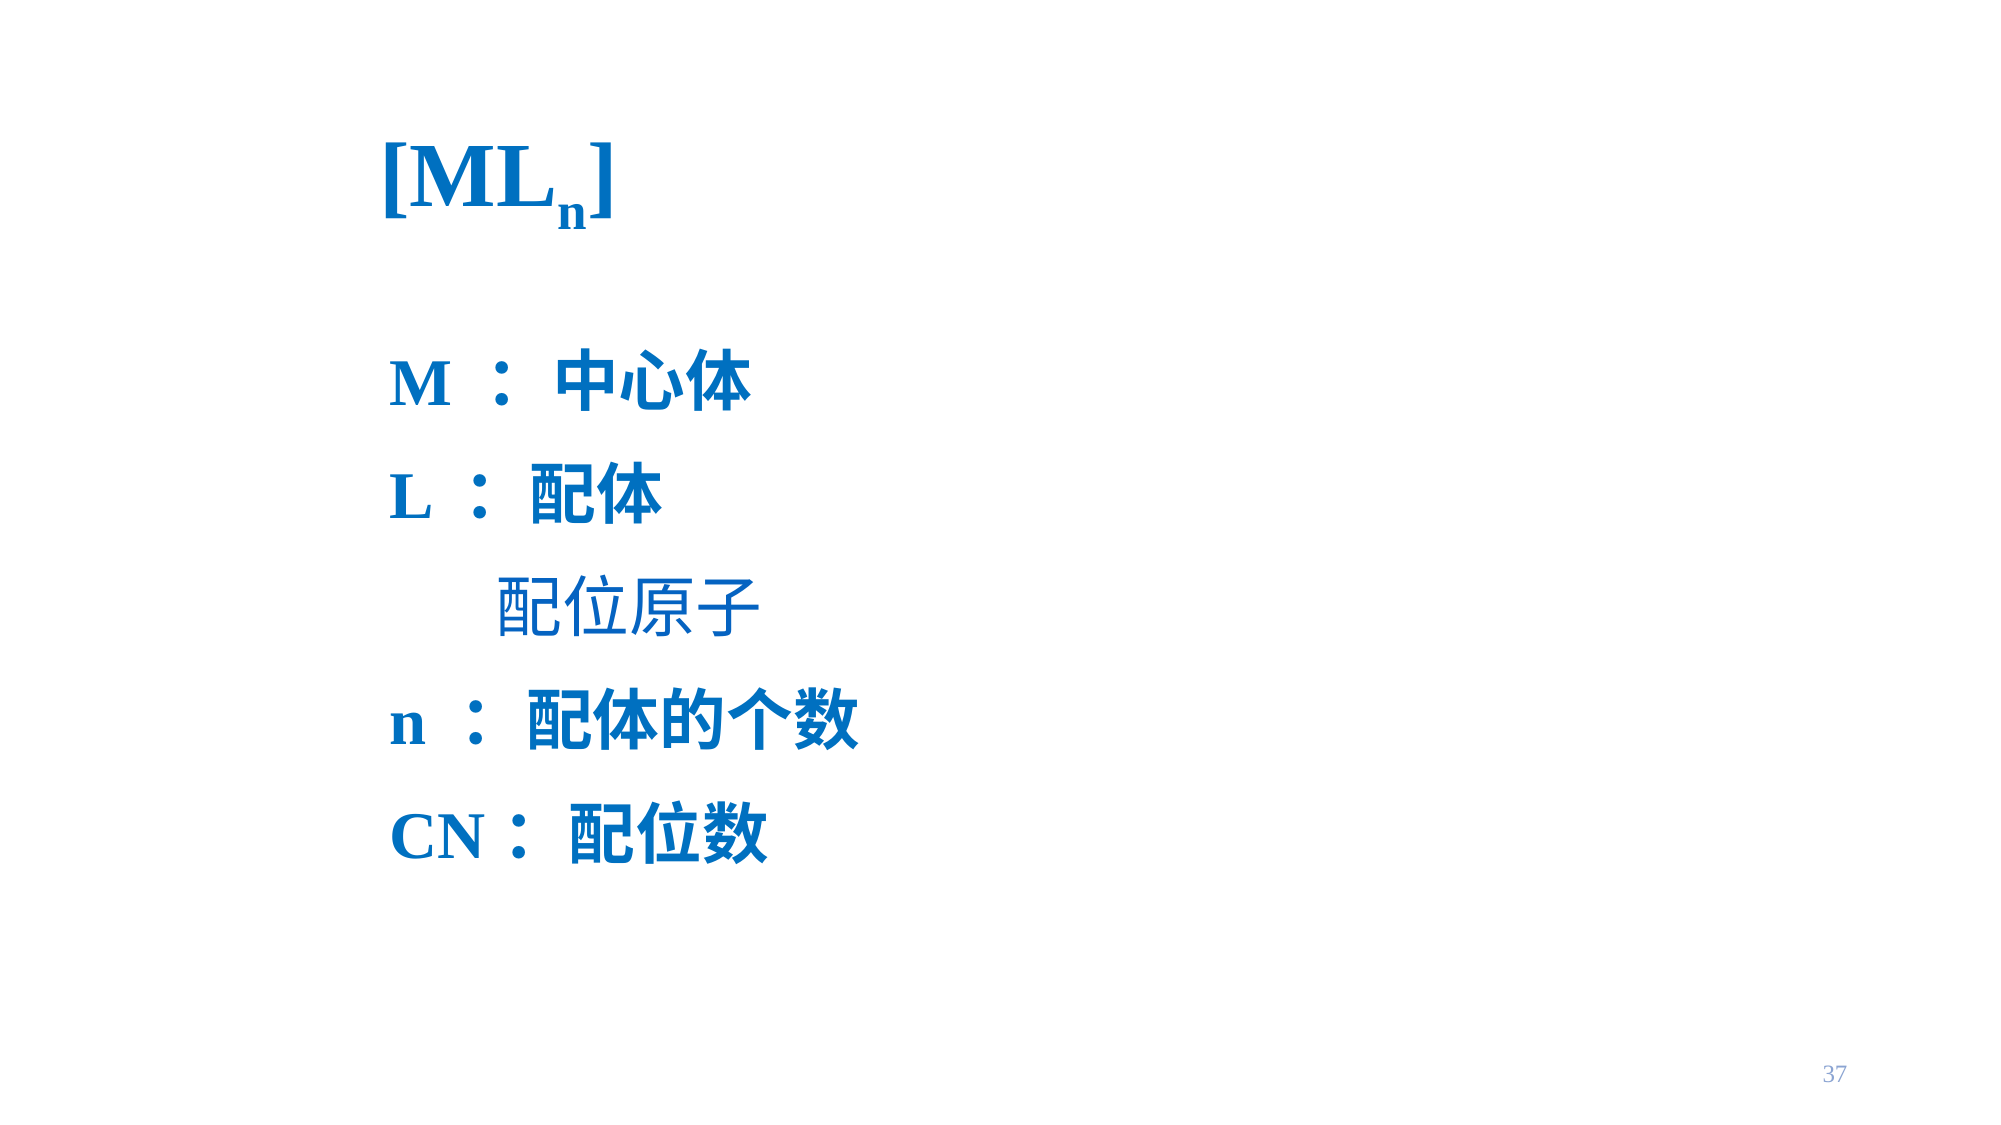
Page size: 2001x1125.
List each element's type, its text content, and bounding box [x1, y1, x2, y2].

text_box [MLn] [364, 107, 633, 248]
text_box M ：中心体 L ：配体 配位原子 n ：配体的个数 CN：配位数 [374, 331, 1800, 879]
slide_number 37 [1412, 1042, 1863, 1103]
